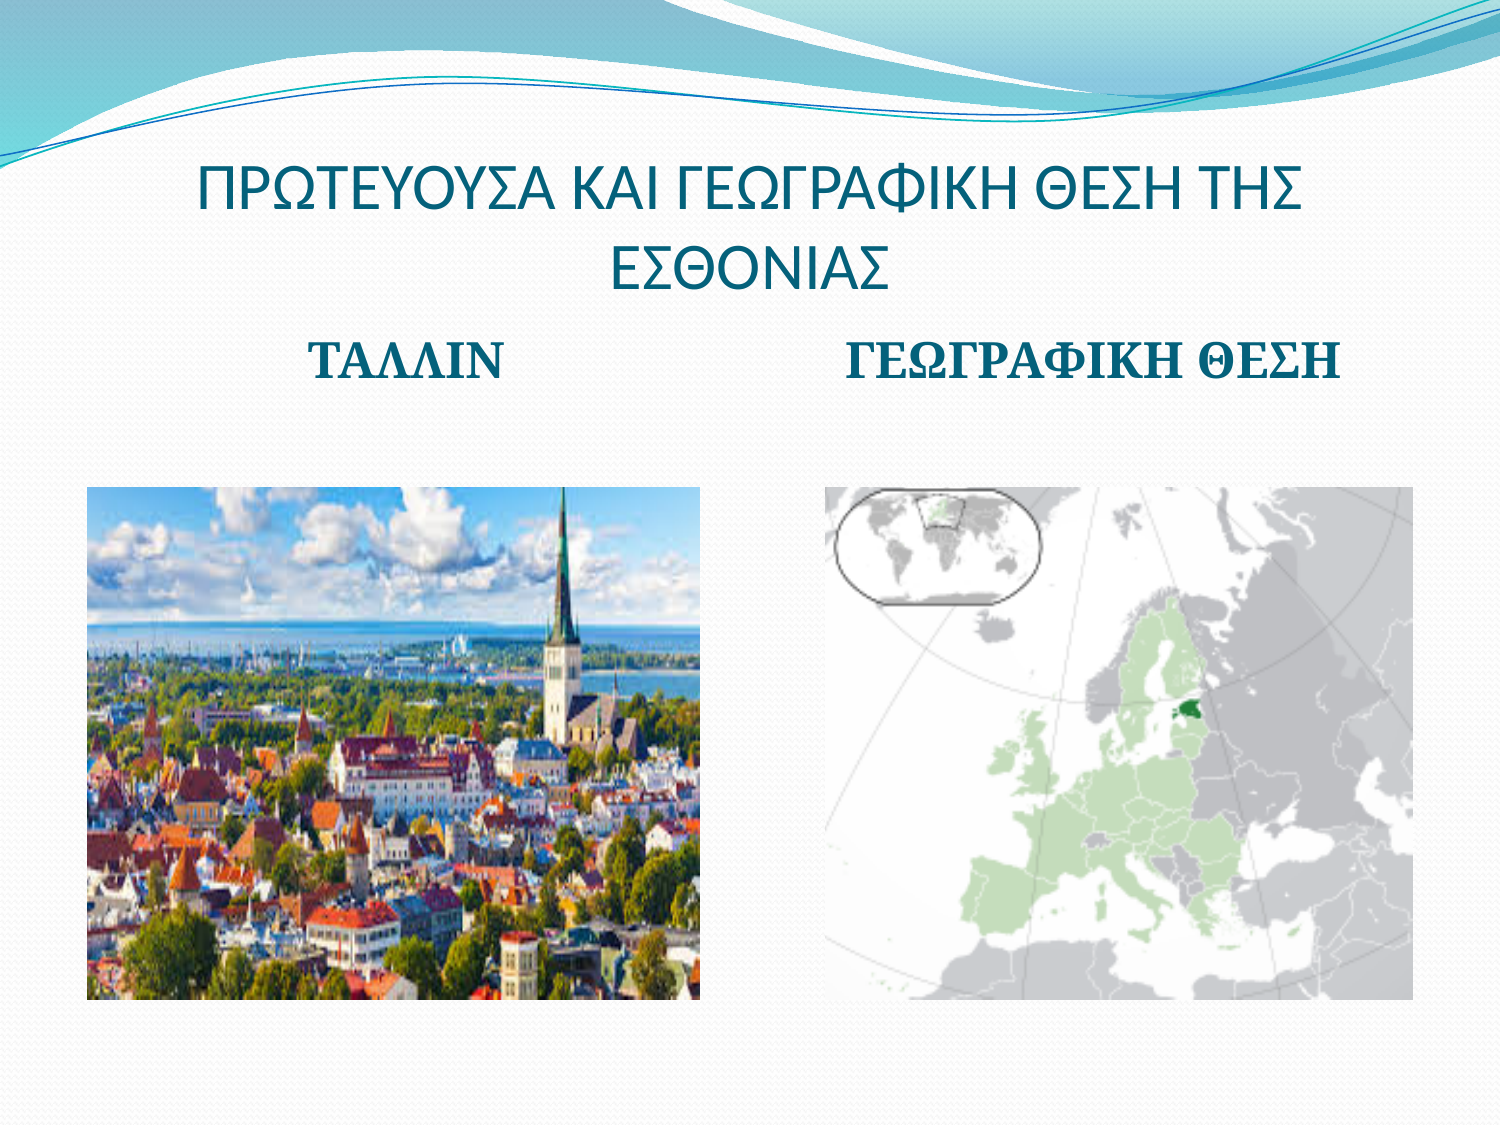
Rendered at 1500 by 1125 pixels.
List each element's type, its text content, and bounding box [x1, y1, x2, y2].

list ΓΕΩΓΡΑΦΙΚΗ ΘΕΣΗ [761, 305, 1425, 413]
list ΤΑΛΛΙΝ [75, 304, 738, 413]
title ΠΡΩΤΕΥΟΥΣΑ ΚΑΙ ΓΕΩΓΡΑΦΙΚΗ ΘΕΣΗ ΤΗΣ ΕΣΘΟΝΙΑΣ [75, 115, 1425, 303]
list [87, 487, 701, 1001]
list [824, 487, 1413, 1001]
